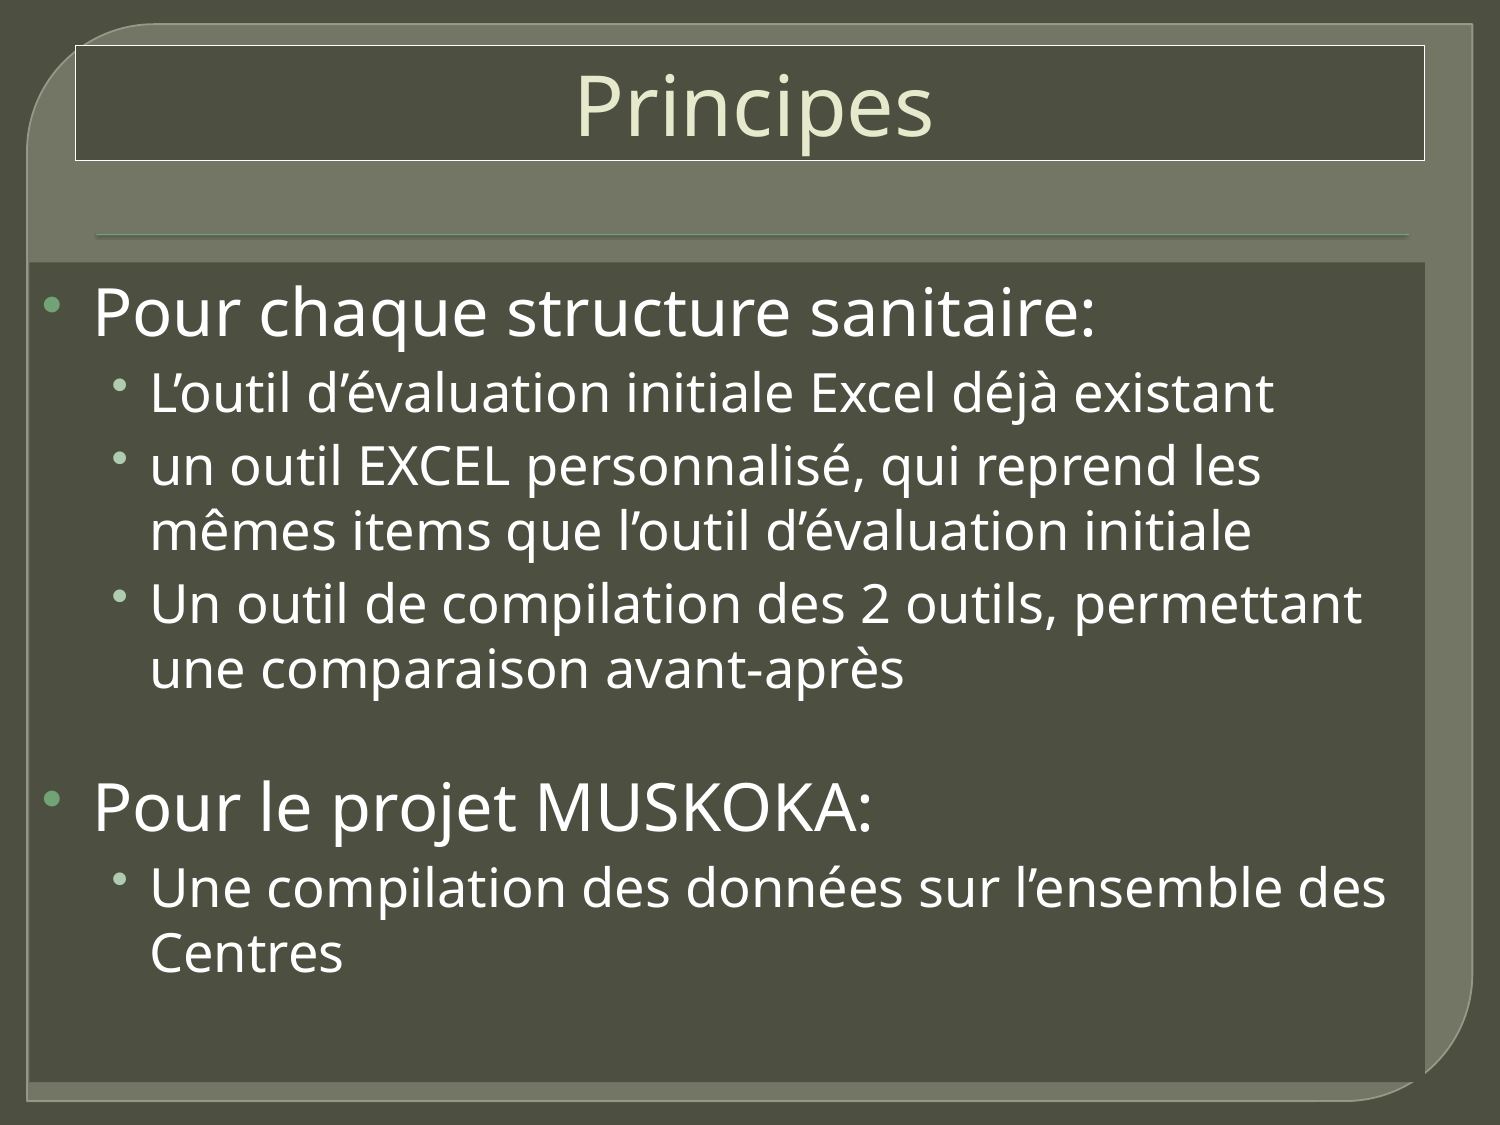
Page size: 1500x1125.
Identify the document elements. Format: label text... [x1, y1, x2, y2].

list Pour chaque structure sanitaire: L’outil d’évaluation initiale Excel déjà existant un outil EXCEL personnalisé, qui reprend les mêmes items que l’outil d’évaluation initiale Un outil de compilation des 2 outils, permettant une comparaison avant-après Pour le projet MUSKOKA: Une compilation des données sur l’ensemble des Centres [29, 262, 1425, 1083]
title Principes [75, 45, 1425, 161]
